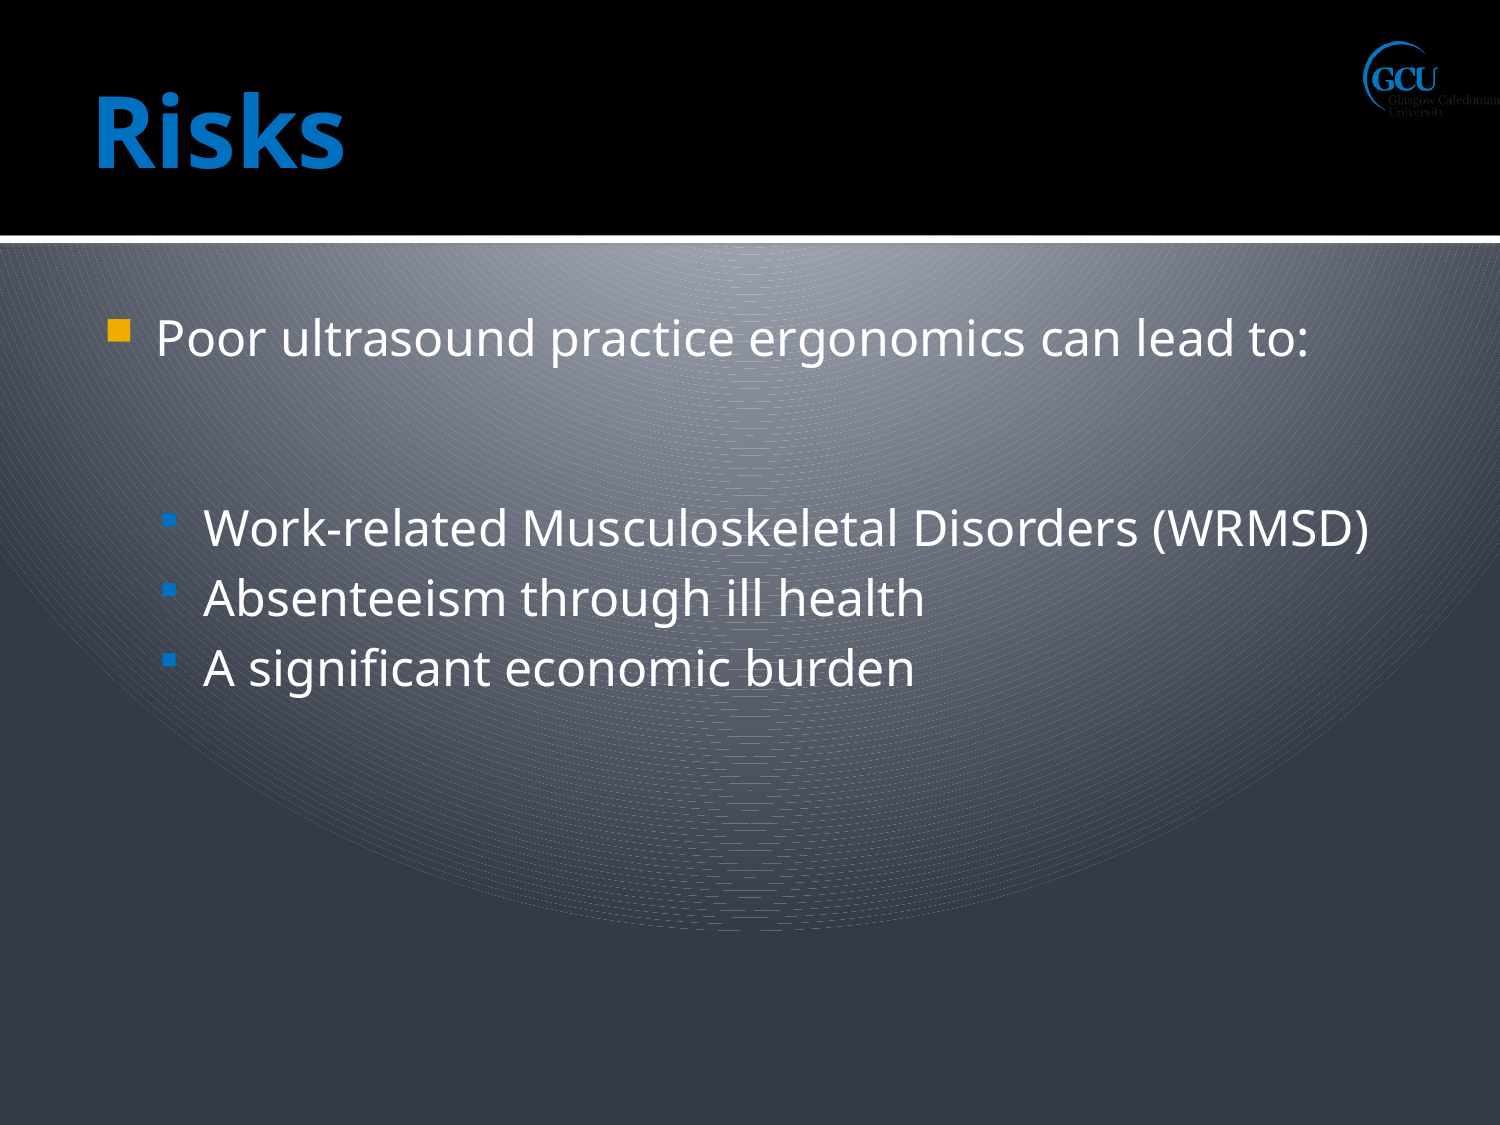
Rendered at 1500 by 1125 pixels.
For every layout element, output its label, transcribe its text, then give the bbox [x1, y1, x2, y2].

title Risks [75, 25, 1425, 231]
list Poor ultrasound practice ergonomics can lead to: Work-related Musculoskeletal Disorders (WRMSD) Absenteeism through ill health A significant economic burden [75, 291, 1425, 1050]
picture [1363, 41, 1500, 119]
